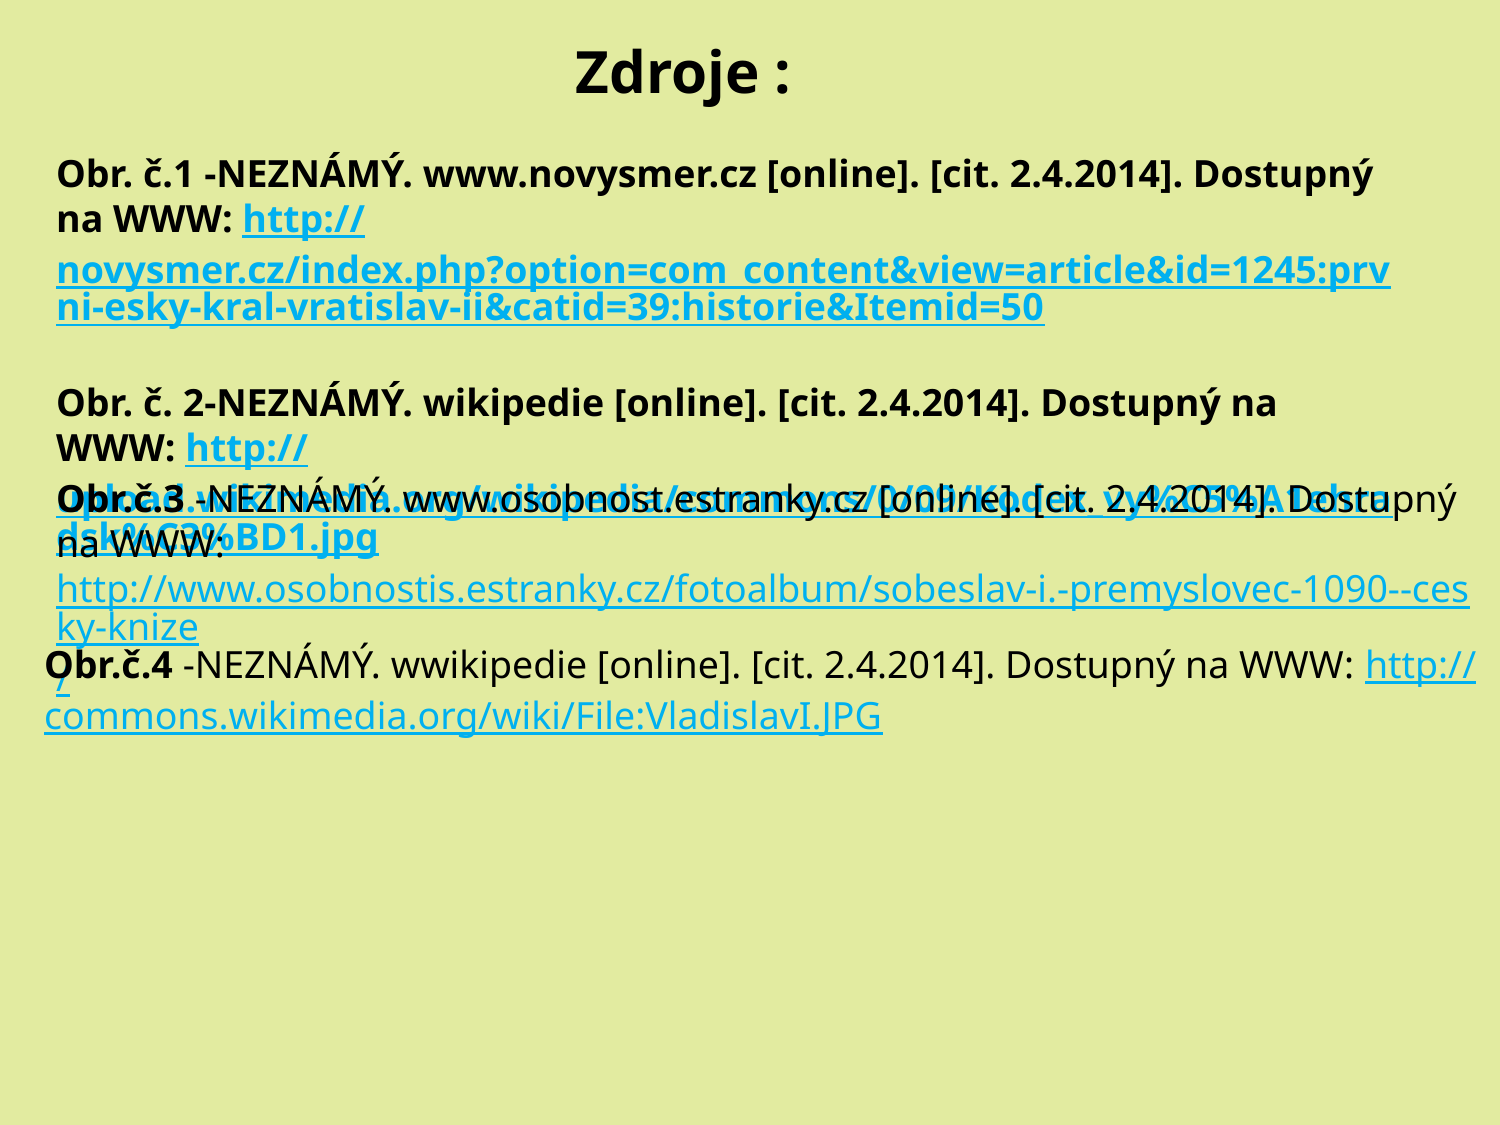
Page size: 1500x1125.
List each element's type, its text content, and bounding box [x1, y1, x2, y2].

text_box Obr. č.1 -NEZNÁMÝ. www.novysmer.cz [online]. [cit. 2.4.2014]. Dostupný na WWW: http://novysmer.cz/index.php?option=com_content&view=article&id=1245:prvni-esky-kral-vratislav-ii&catid=39:historie&Itemid=50 Obr. č. 2-NEZNÁMÝ. wikipedie [online]. [cit. 2.4.2014]. Dostupný na WWW: http://upload.wikimedia.org/wikipedia/commons/0/09/Kodex_vy%C5%A1ehradsk%C3%BD1.jpg [41, 142, 1424, 467]
text_box Obr.č.3 -NEZNÁMÝ. www.osobnost.estranky.cz [online]. [cit. 2.4.2014]. Dostupný na WWW: http://www.osobnostis.estranky.cz/fotoalbum/sobeslav-i.-premyslovec-1090--cesky-knize/ [41, 467, 1500, 633]
text_box Obr.č.4 -NEZNÁMÝ. wwikipedie [online]. [cit. 2.4.2014]. Dostupný na WWW: http://commons.wikimedia.org/wiki/File:VladislavI.JPG [29, 633, 1500, 841]
text_box Zdroje : [560, 27, 821, 113]
